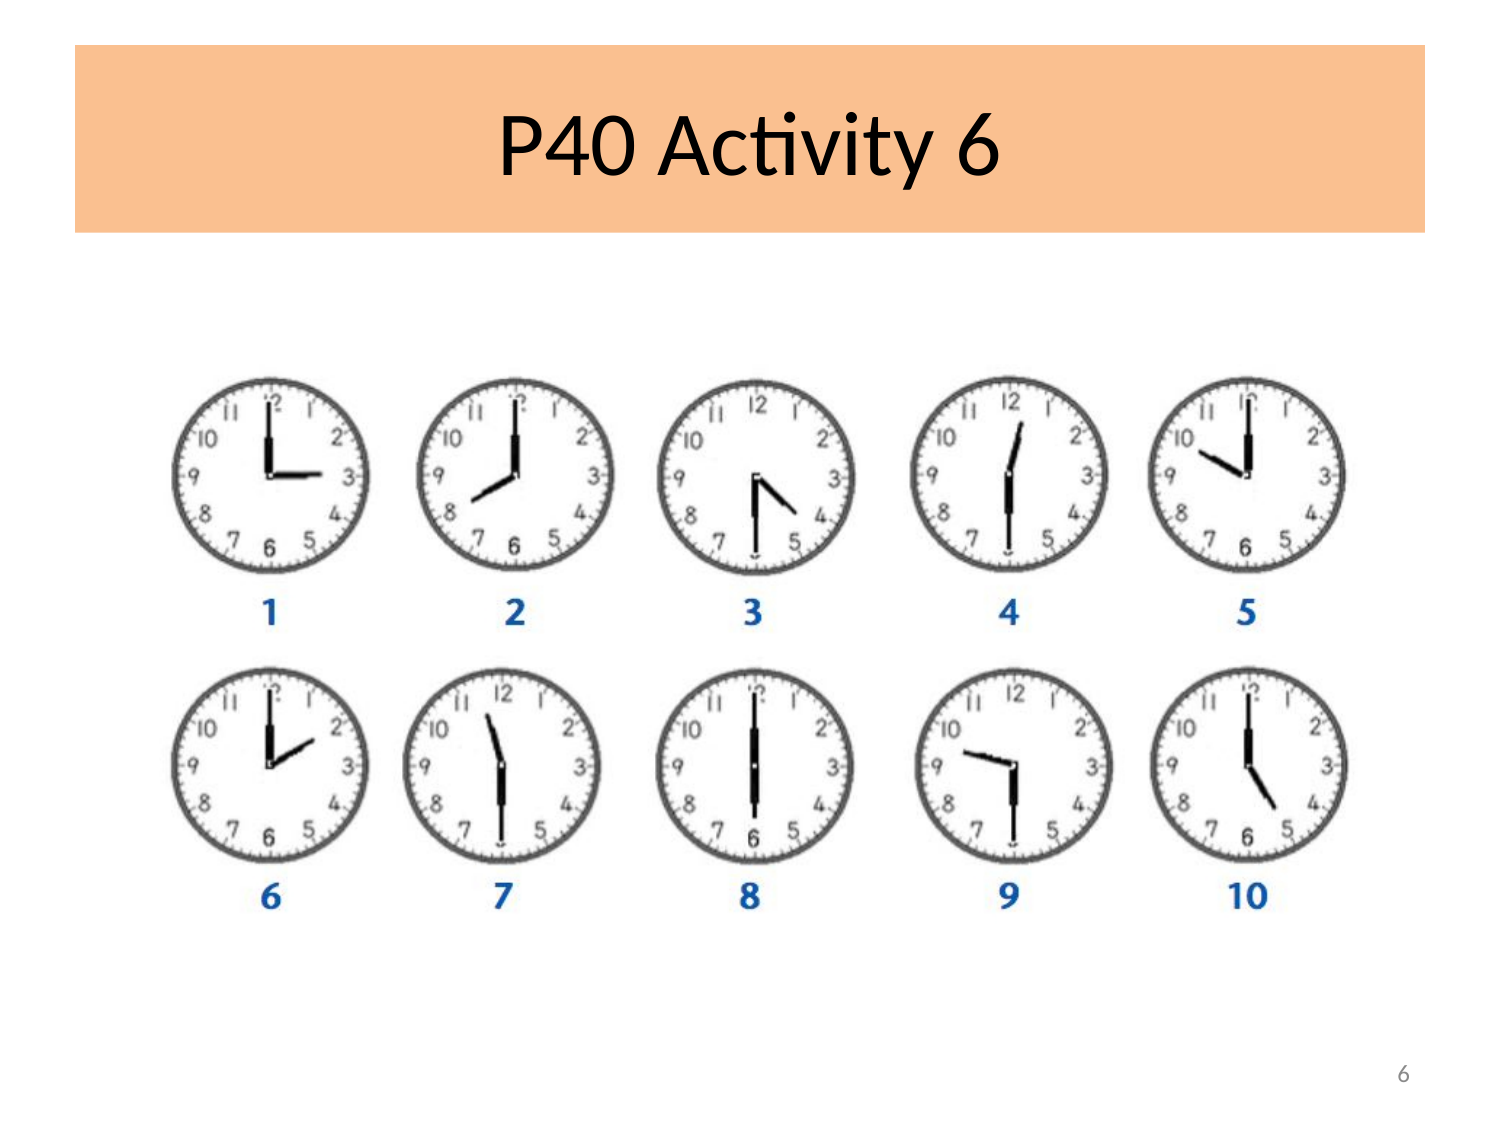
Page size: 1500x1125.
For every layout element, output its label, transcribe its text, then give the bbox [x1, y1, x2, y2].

slide_number 6 [1074, 1042, 1425, 1103]
title P40 Activity 6 [75, 45, 1425, 233]
picture [124, 353, 1370, 947]
